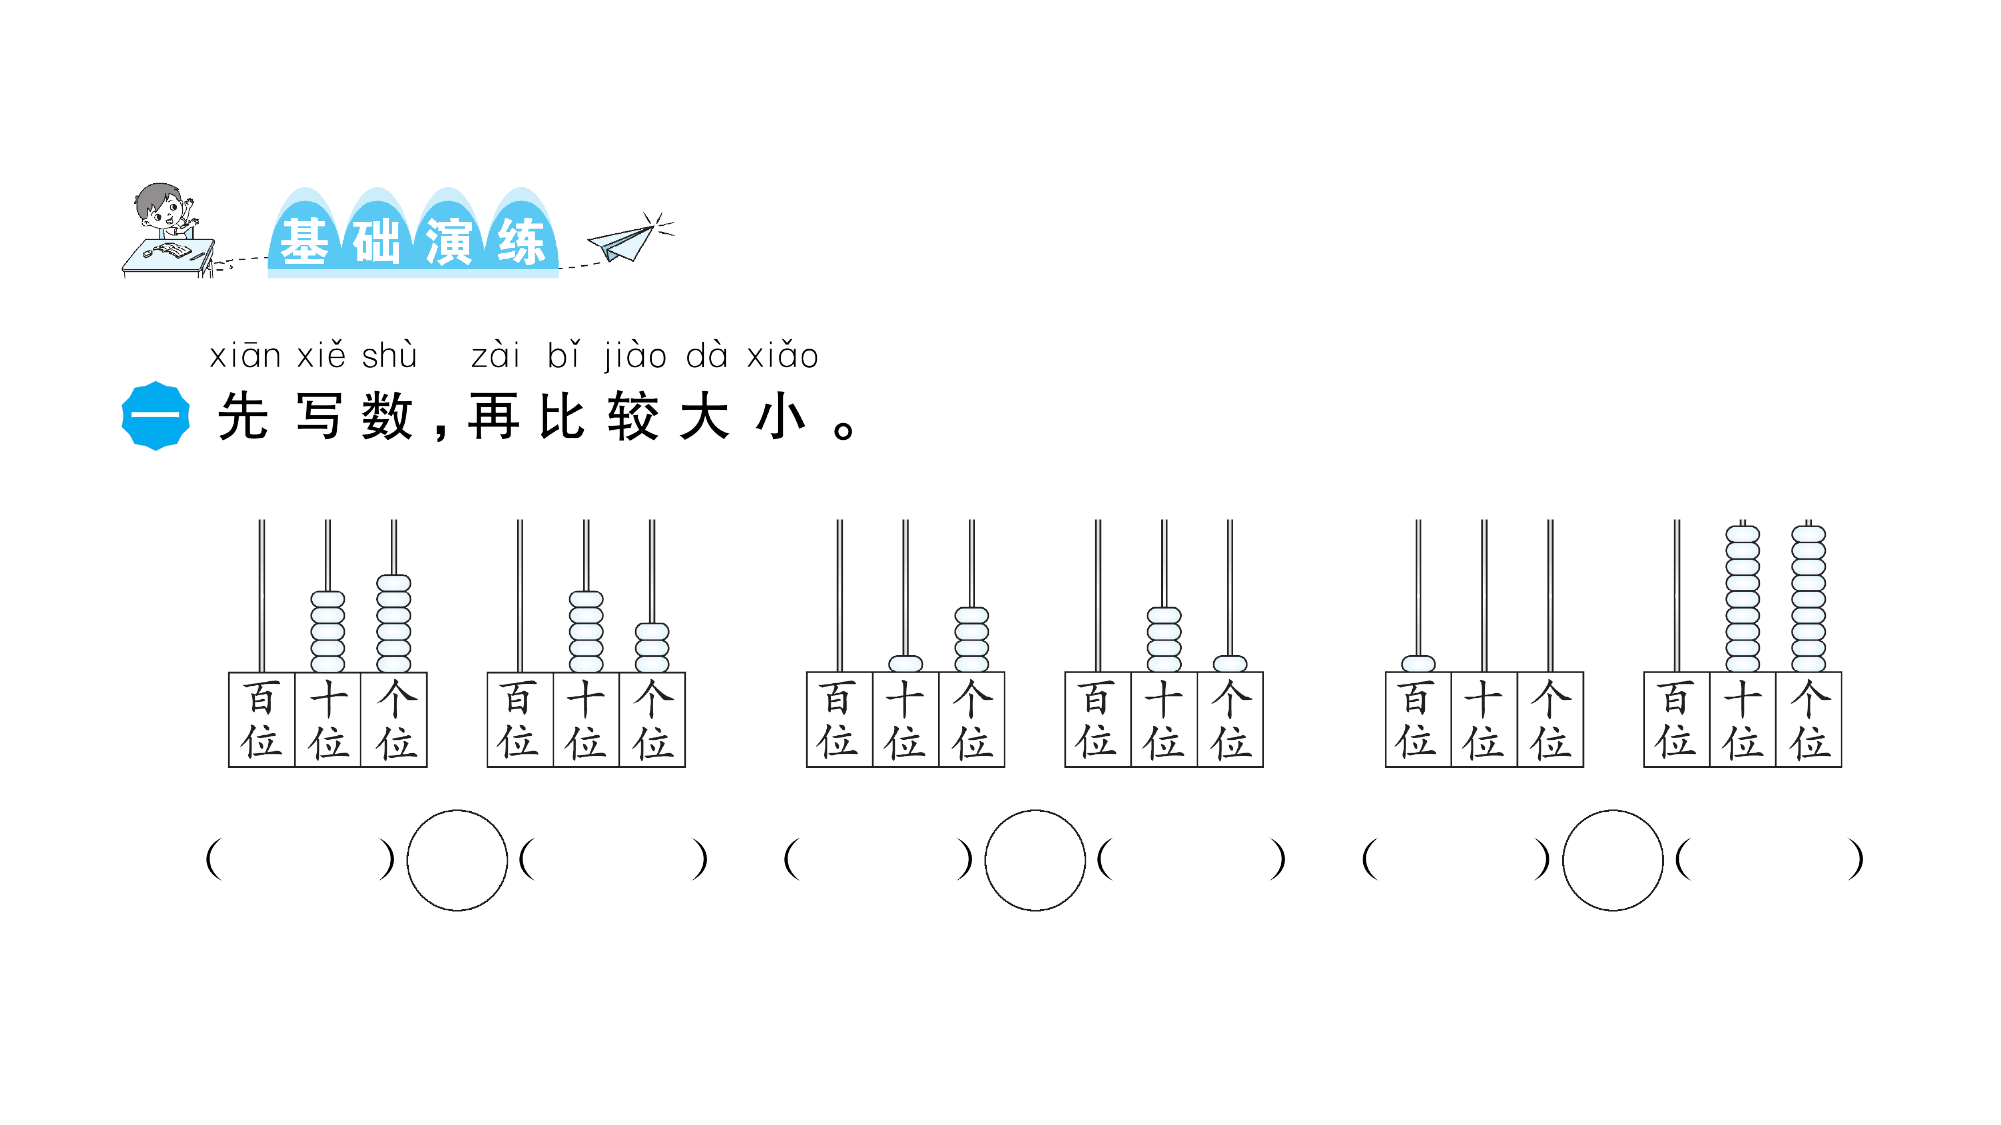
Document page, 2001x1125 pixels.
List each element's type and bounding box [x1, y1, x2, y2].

picture [118, 177, 2000, 941]
